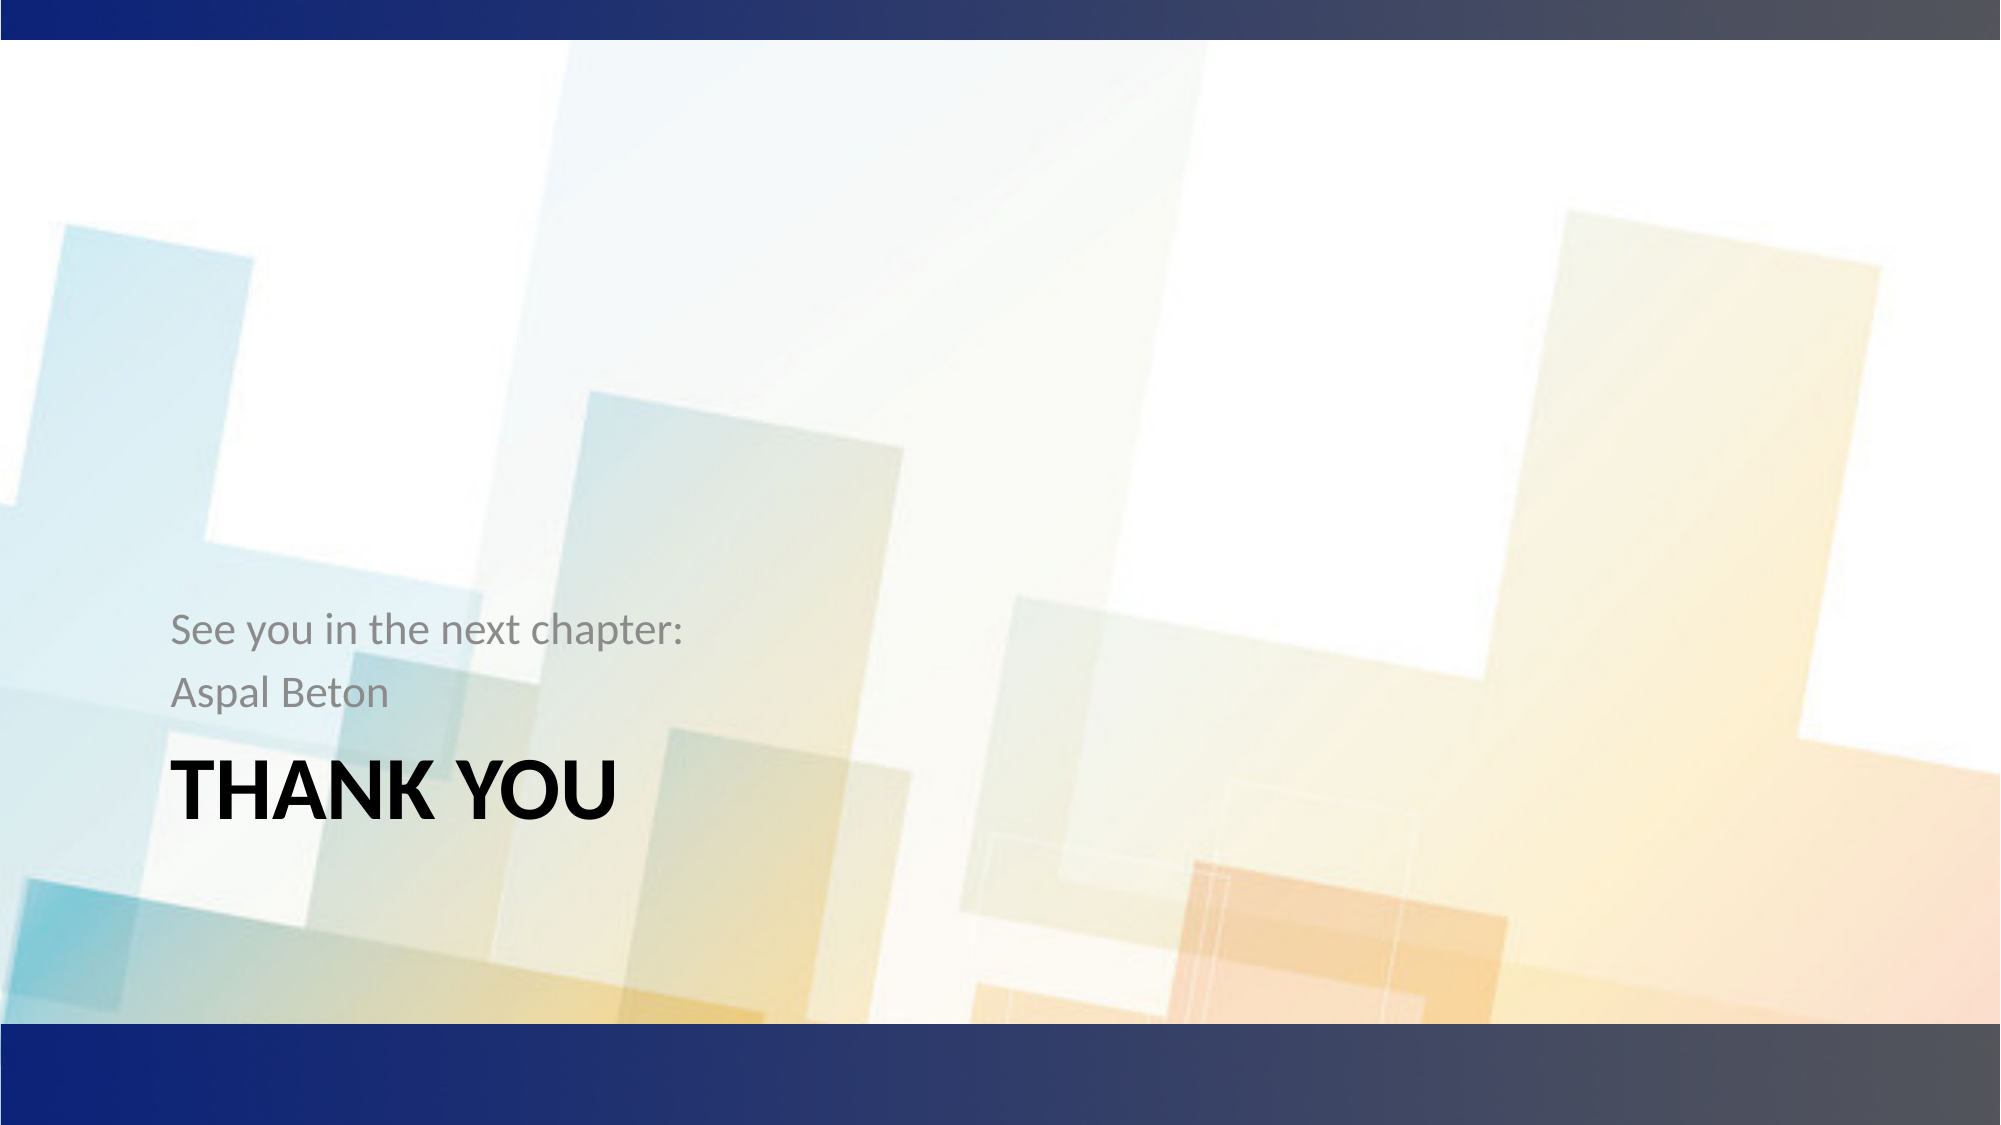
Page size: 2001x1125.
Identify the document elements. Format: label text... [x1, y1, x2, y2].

list See you in the next chapter: Aspal Beton [157, 476, 1858, 723]
picture [0, 0, 2001, 1125]
title Thank You [157, 723, 1858, 947]
